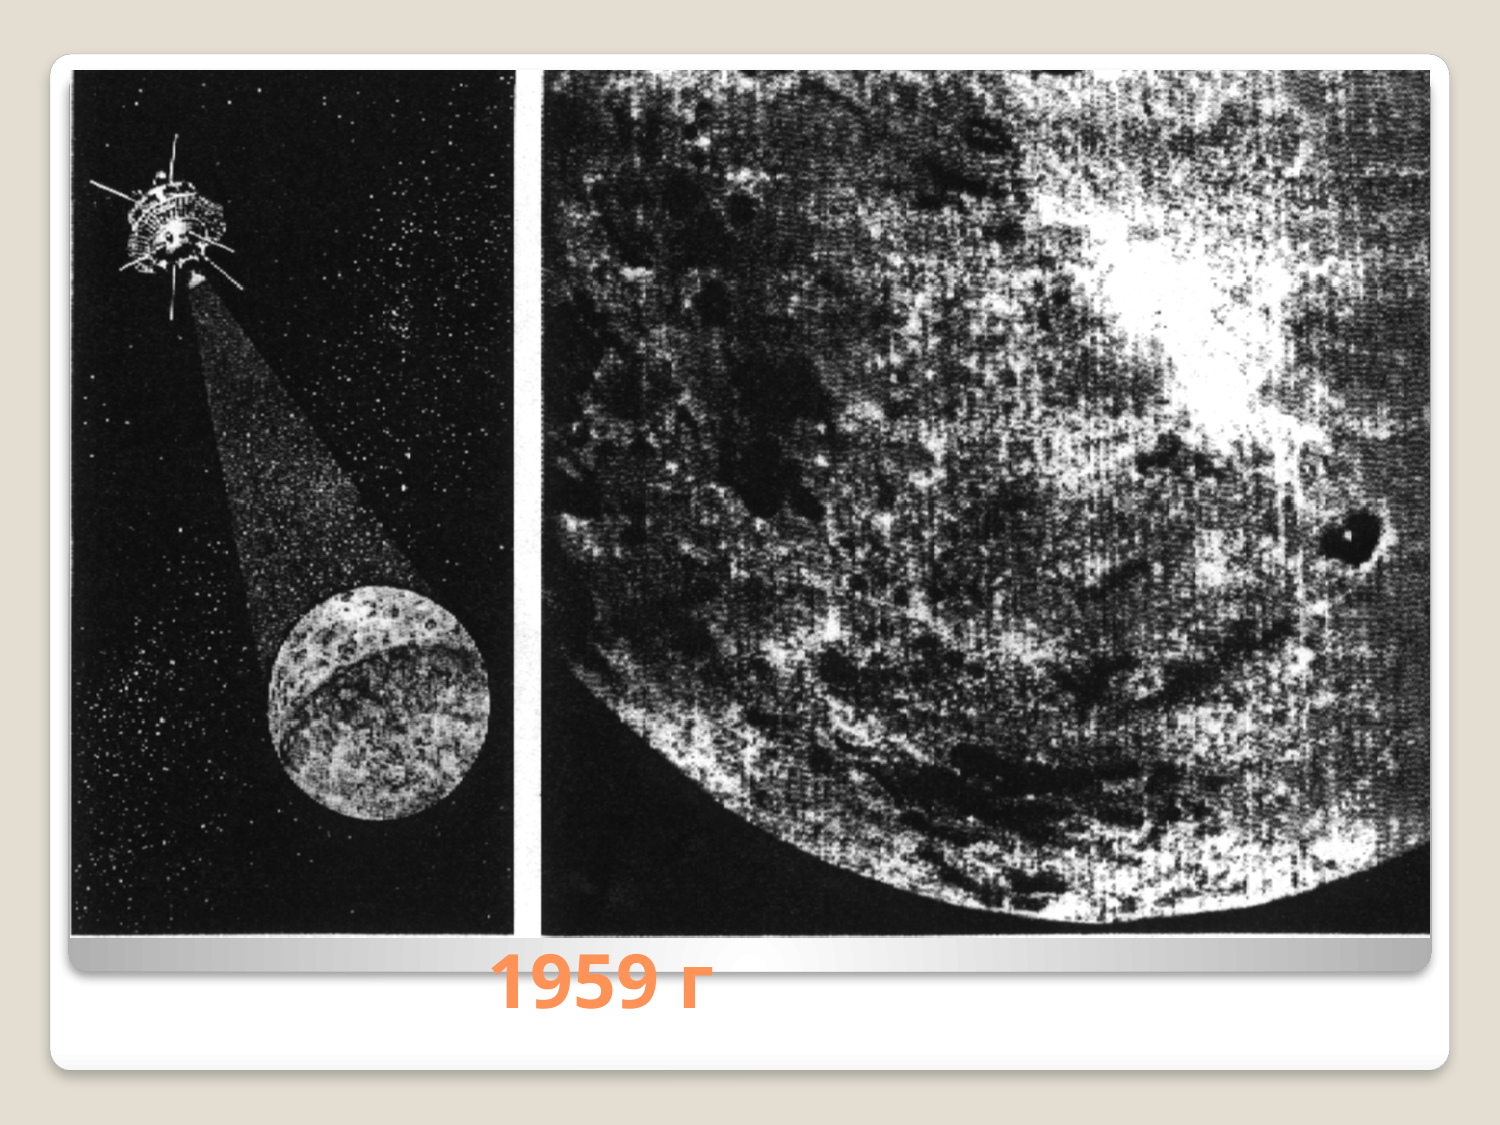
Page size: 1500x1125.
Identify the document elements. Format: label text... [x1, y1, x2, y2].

title 1959 г [82, 953, 1425, 1032]
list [70, 70, 1430, 938]
